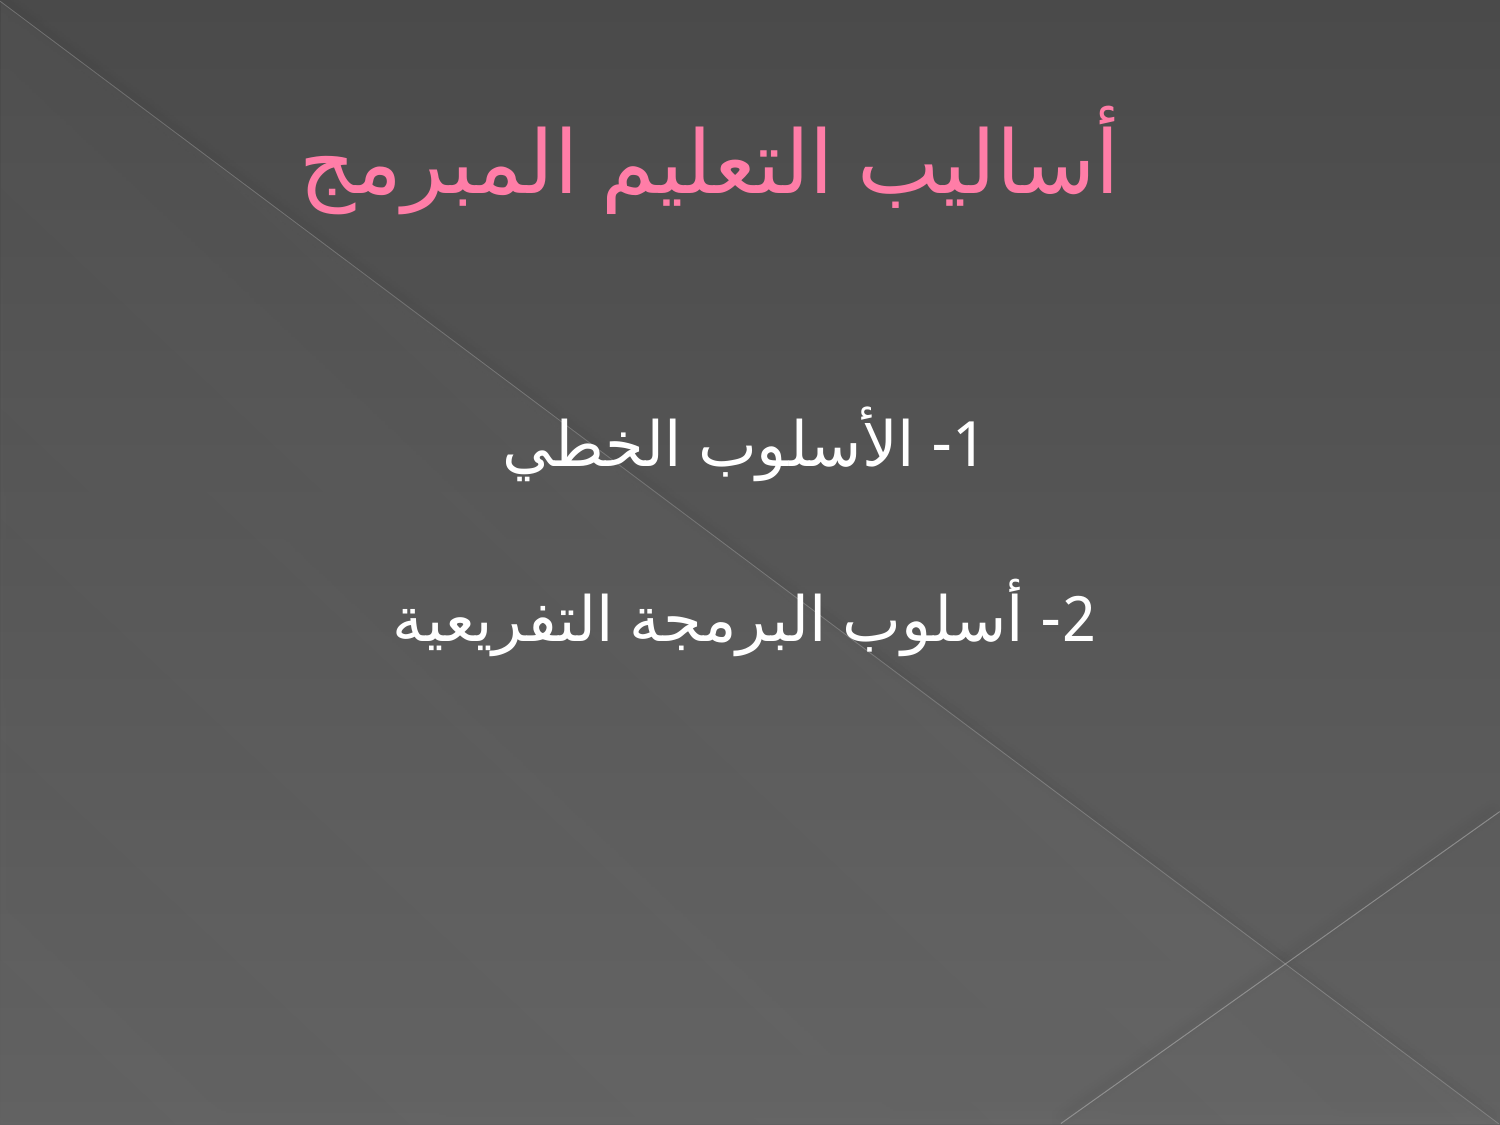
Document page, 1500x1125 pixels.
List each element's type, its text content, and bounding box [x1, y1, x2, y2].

list 1- الأسلوب الخطي 2- أسلوب البرمجة التفريعية [75, 308, 1425, 1059]
title أساليب التعليم المبرمج [75, 43, 1425, 274]
